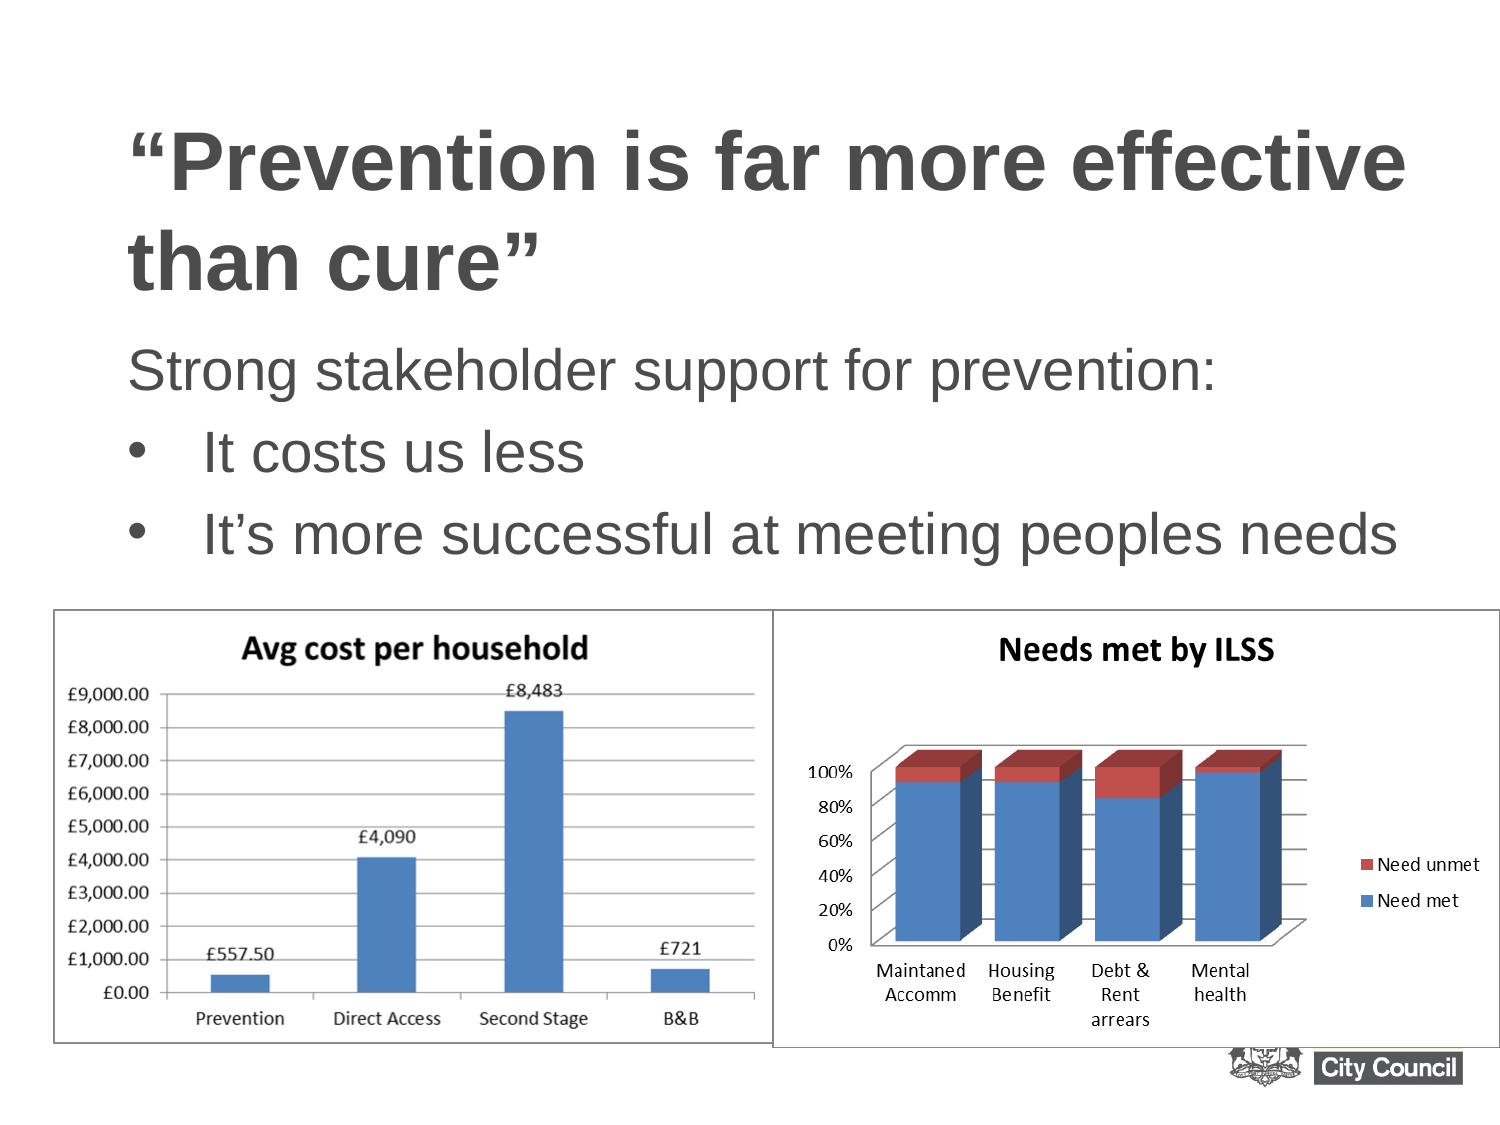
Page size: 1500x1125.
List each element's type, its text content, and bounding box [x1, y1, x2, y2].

picture [52, 609, 1500, 1088]
list Strong stakeholder support for prevention: It costs us less It’s more successful at meeting peoples needs [112, 324, 1450, 608]
title “Prevention is far more effective than cure” [112, 99, 1450, 288]
